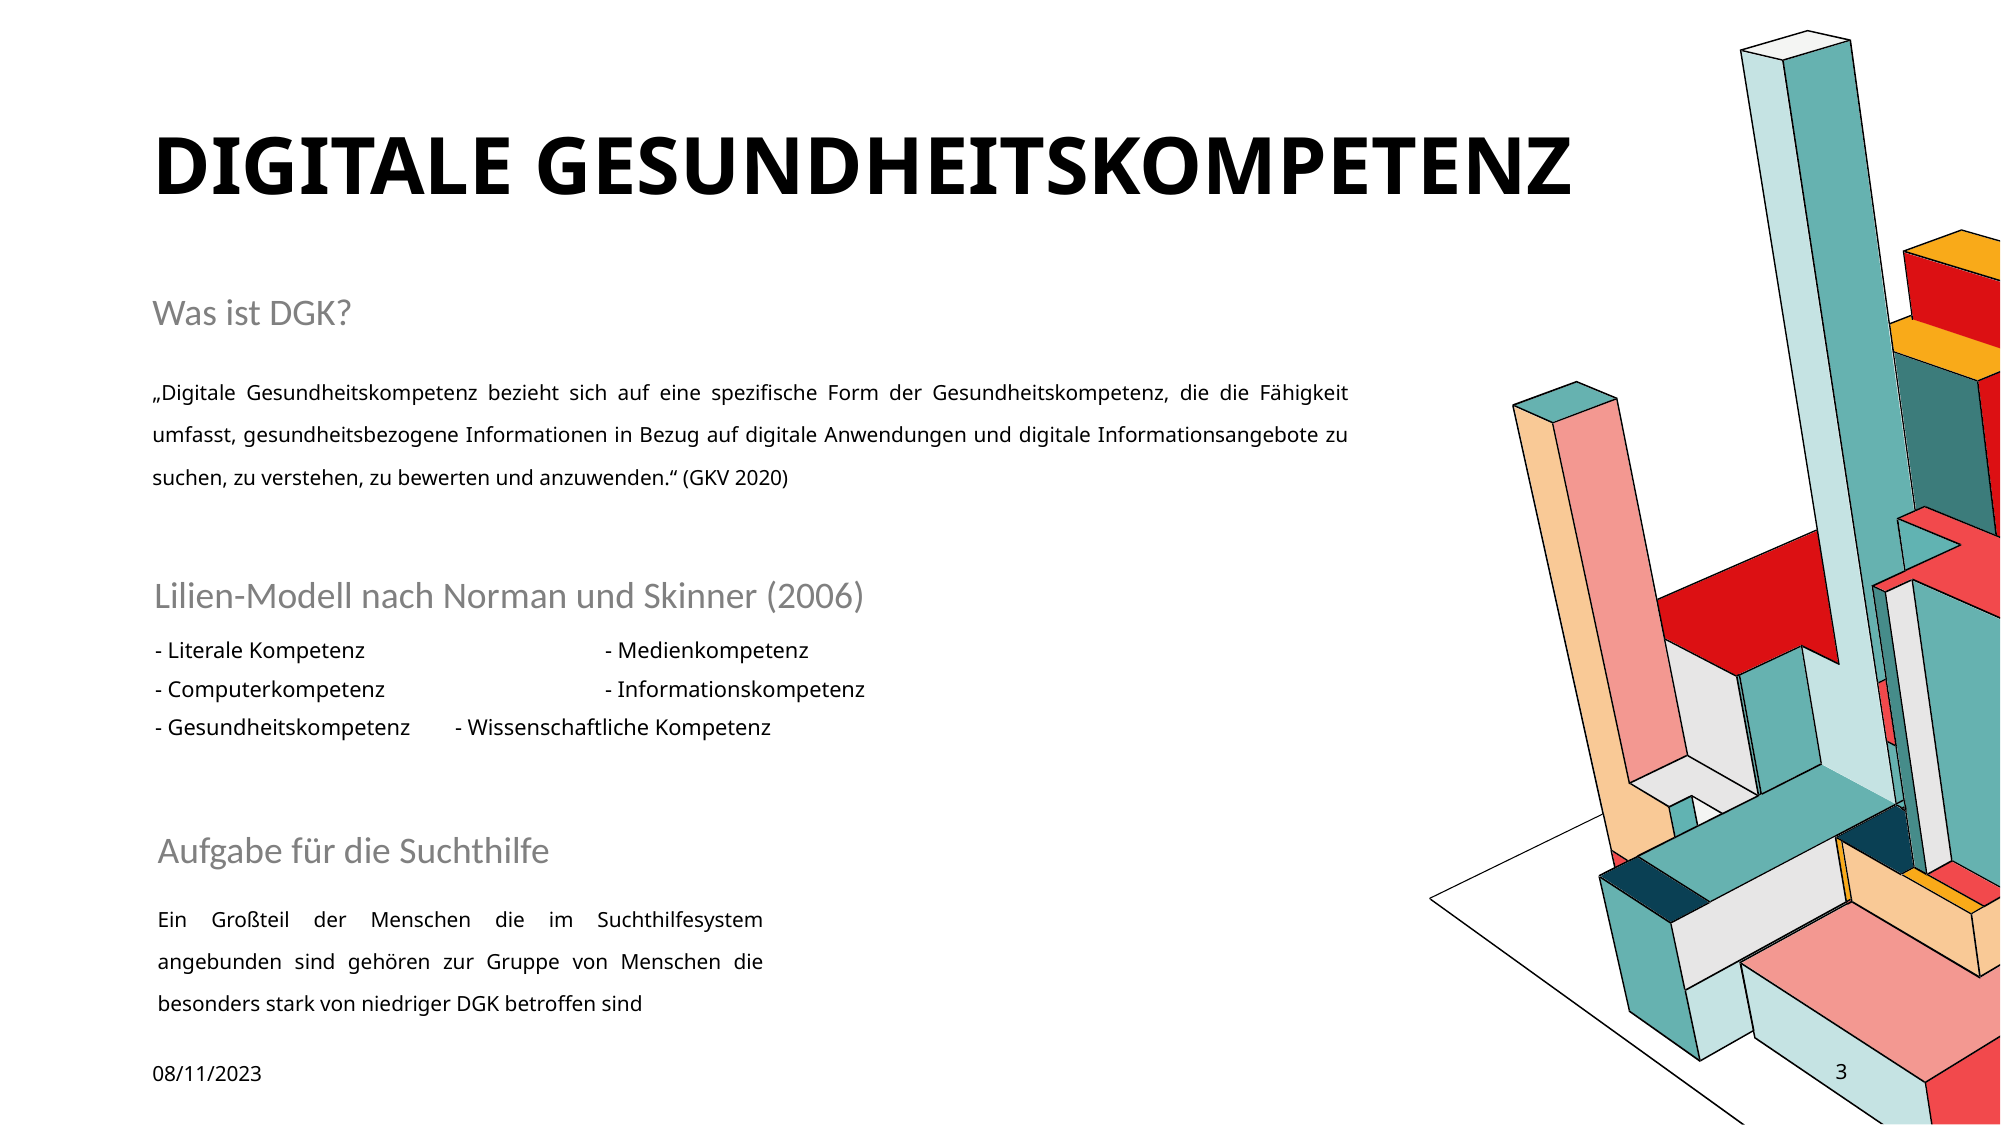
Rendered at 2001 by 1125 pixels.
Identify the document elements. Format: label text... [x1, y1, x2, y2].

slide_number 3 [1412, 1042, 1863, 1103]
list Lilien-Modell nach Norman und Skinner (2006) [139, 560, 1171, 621]
list Aufgabe für die Suchthilfe [142, 815, 743, 876]
list Ein Großteil der Menschen die im Suchthilfesystem angebunden sind gehören zur Gruppe von Menschen die besonders stark von niedriger DGK betroffen sind [142, 882, 779, 1030]
title digitale Gesundheitskompetenz [137, 59, 1863, 278]
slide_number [137, 1042, 588, 1103]
list - Literale Kompetenz - Medienkompetenz - Computerkompetenz - Informationskompetenz - Gesundheitskompetenz - Wissenschaftliche Kompetenz [65, 627, 1097, 756]
text_box „Digitale Gesundheitskompetenz bezieht sich auf eine spezifische Form der Gesundheitskompetenz, die die Fähigkeit umfasst, gesundheitsbezogene Informationen in Bezug auf digitale Anwendungen und digitale Informationsangebote zu suchen, zu verstehen, zu bewerten und anzuwenden.“ (GKV 2020) [137, 355, 1364, 497]
list Was ist DGK? [137, 277, 738, 338]
